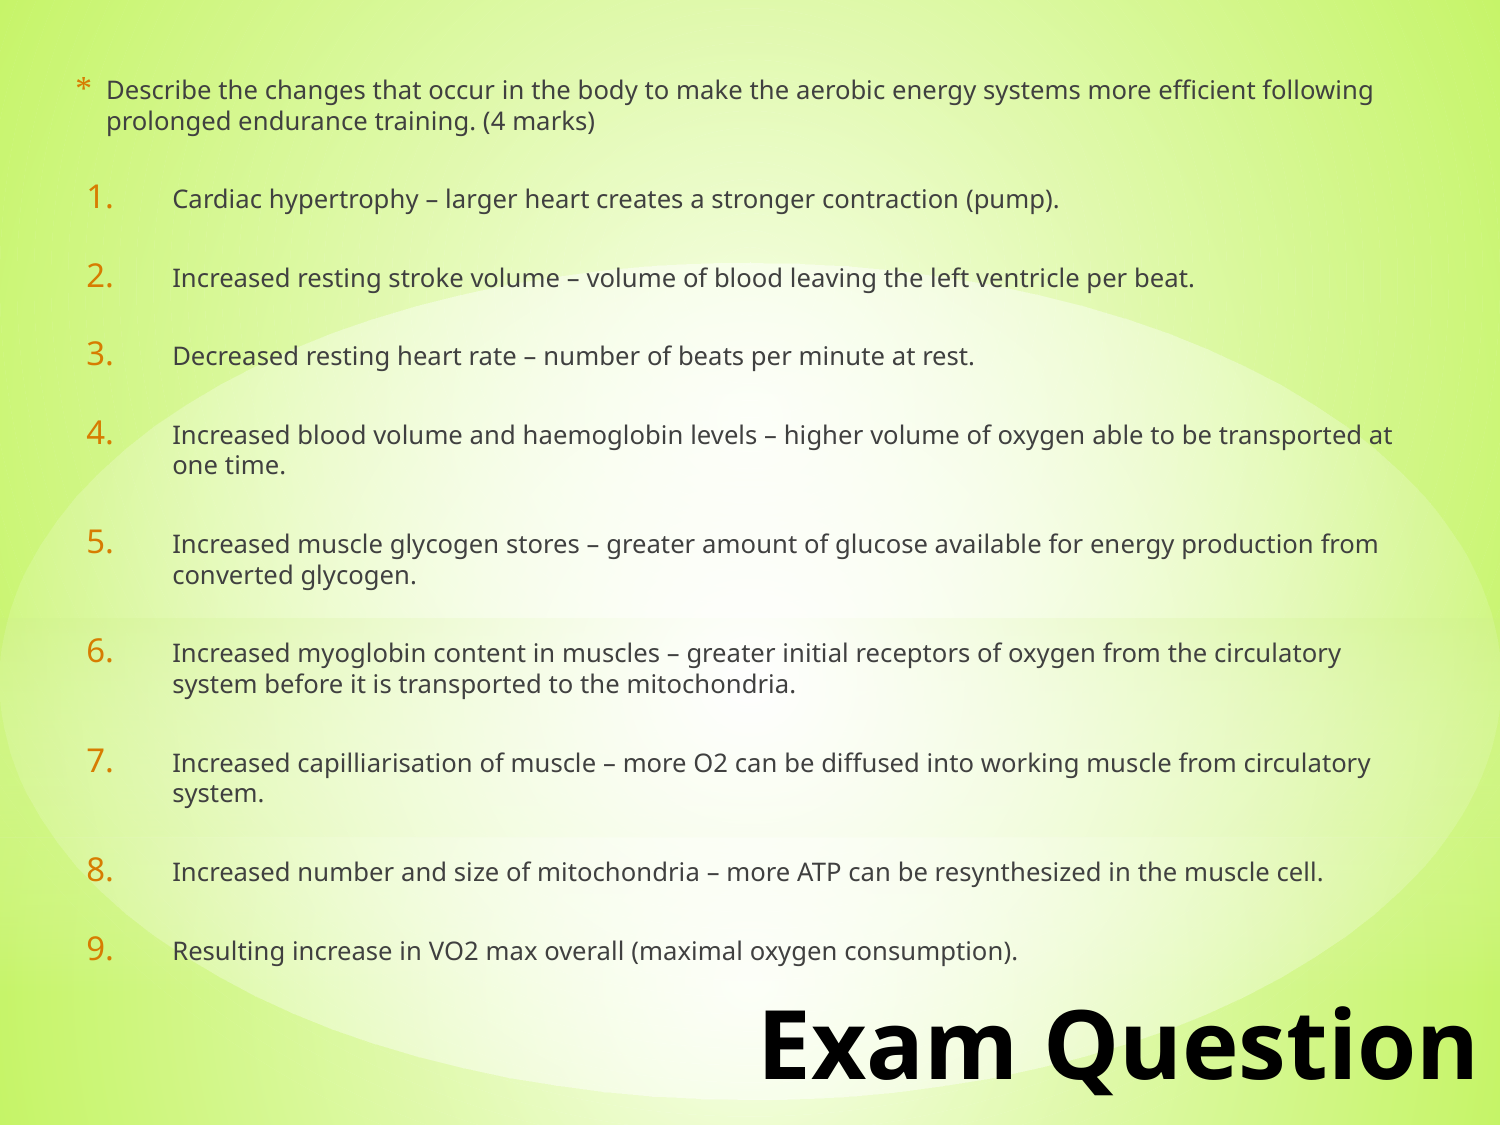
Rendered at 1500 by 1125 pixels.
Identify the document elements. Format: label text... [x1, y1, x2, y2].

title Exam Question [426, 975, 1495, 1105]
list Describe the changes that occur in the body to make the aerobic energy systems more efficient following prolonged endurance training. (4 marks) Cardiac hypertrophy – larger heart creates a stronger contraction (pump). Increased resting stroke volume – volume of blood leaving the left ventricle per beat. Decreased resting heart rate – number of beats per minute at rest. Increased blood volume and haemoglobin levels – higher volume of oxygen able to be transported at one time. Increased muscle glycogen stores – greater amount of glucose available for energy production from converted glycogen. Increased myoglobin content in muscles – greater initial receptors of oxygen from the circulatory system before it is transported to the mitochondria. Increased capilliarisation of muscle – more O2 can be diffused into working muscle from circulatory system. Increased number and size of mitochondria – more ATP can be resynthesized in the muscle cell. Resulting increase in VO2 max overall (maximal oxygen consumption). [53, 66, 1447, 988]
